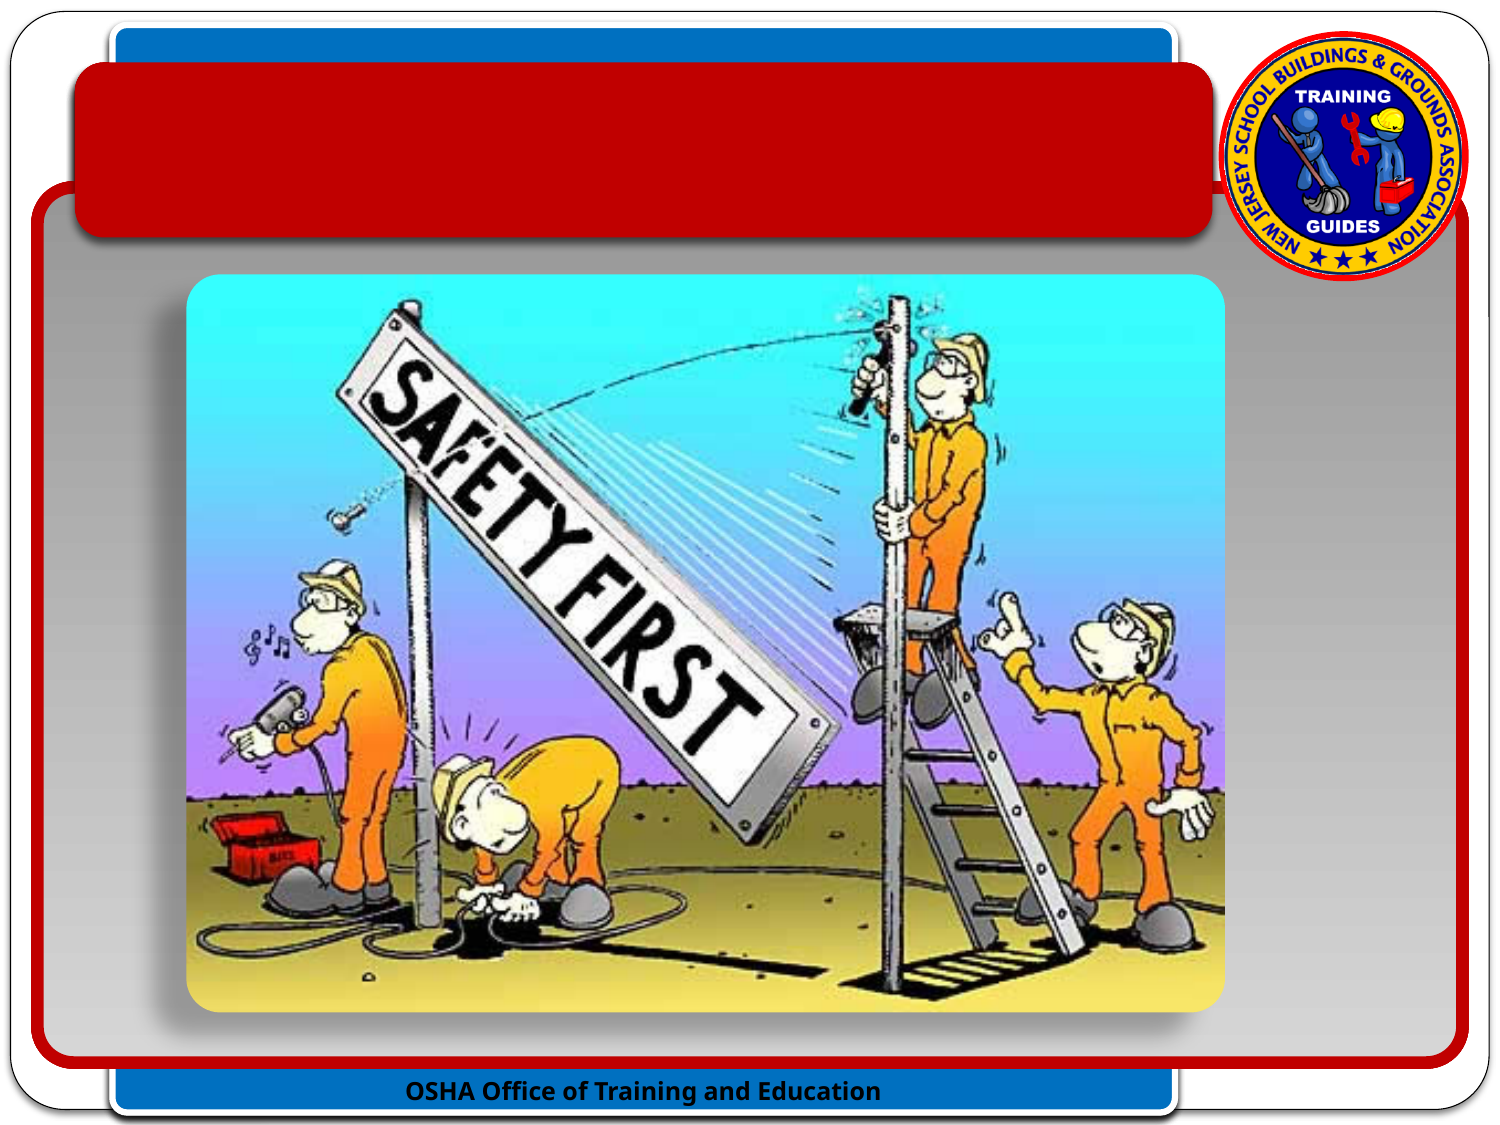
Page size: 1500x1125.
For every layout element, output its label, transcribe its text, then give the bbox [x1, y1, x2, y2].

text_box SAFETY FIRST [112, 37, 1463, 225]
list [186, 274, 1226, 1013]
picture [1224, 225, 1462, 275]
